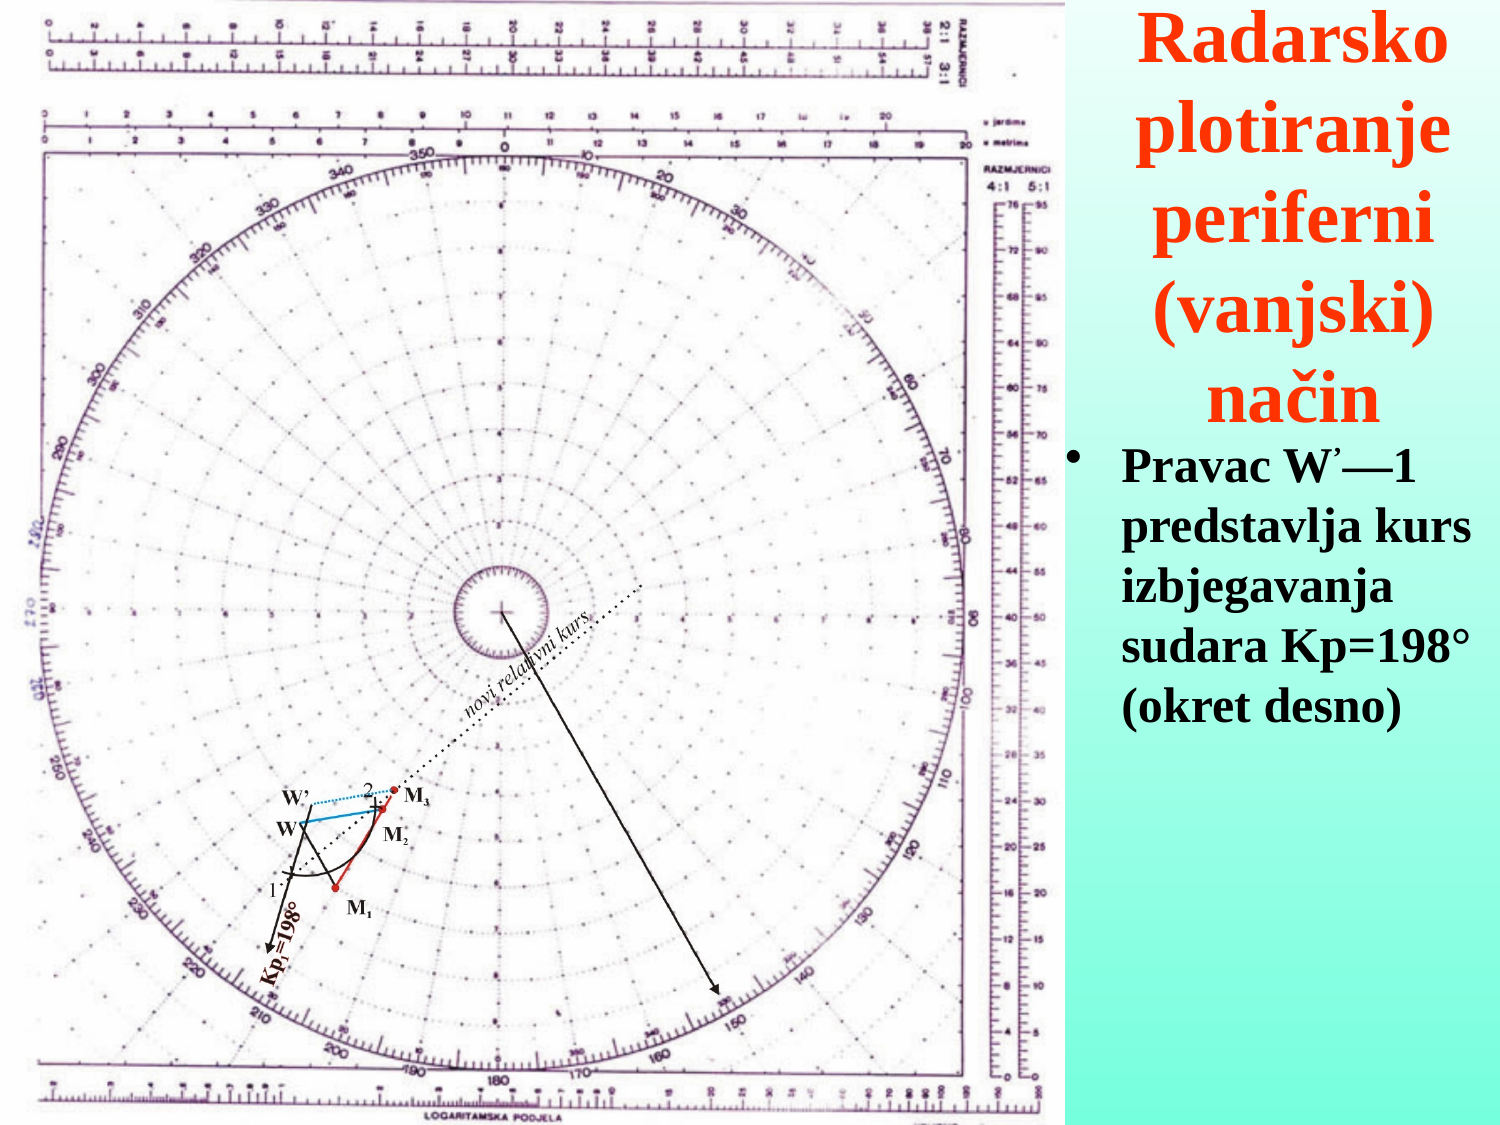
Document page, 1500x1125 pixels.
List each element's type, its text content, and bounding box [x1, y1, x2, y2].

list Pravac W’—1 predstavlja kurs izbjegavanja sudara Kp=198° (okret desno) [1065, 425, 1500, 1038]
title Radarsko plotiranje periferni (vanjski) način [1087, 0, 1500, 425]
picture [0, 0, 1065, 1125]
